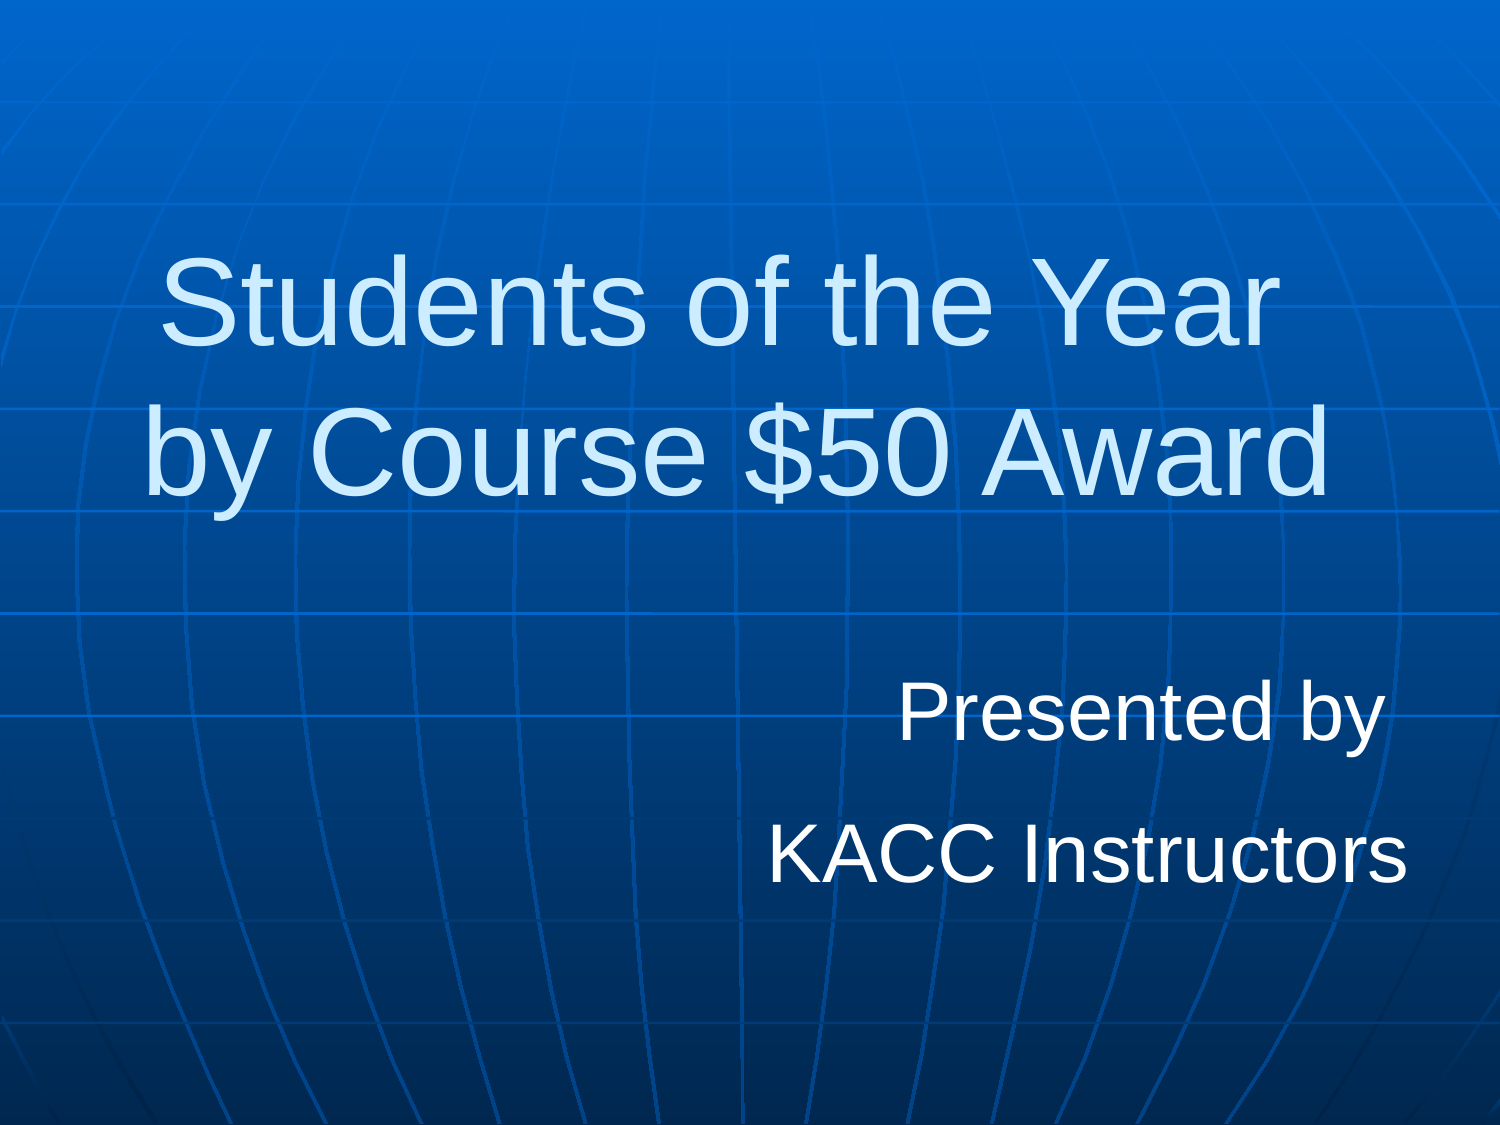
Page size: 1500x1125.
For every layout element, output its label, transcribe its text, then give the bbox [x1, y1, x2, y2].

text_box Presented by KACC Instructors [312, 649, 1425, 907]
title Students of the Year by Course $50 Award [62, 212, 1413, 529]
